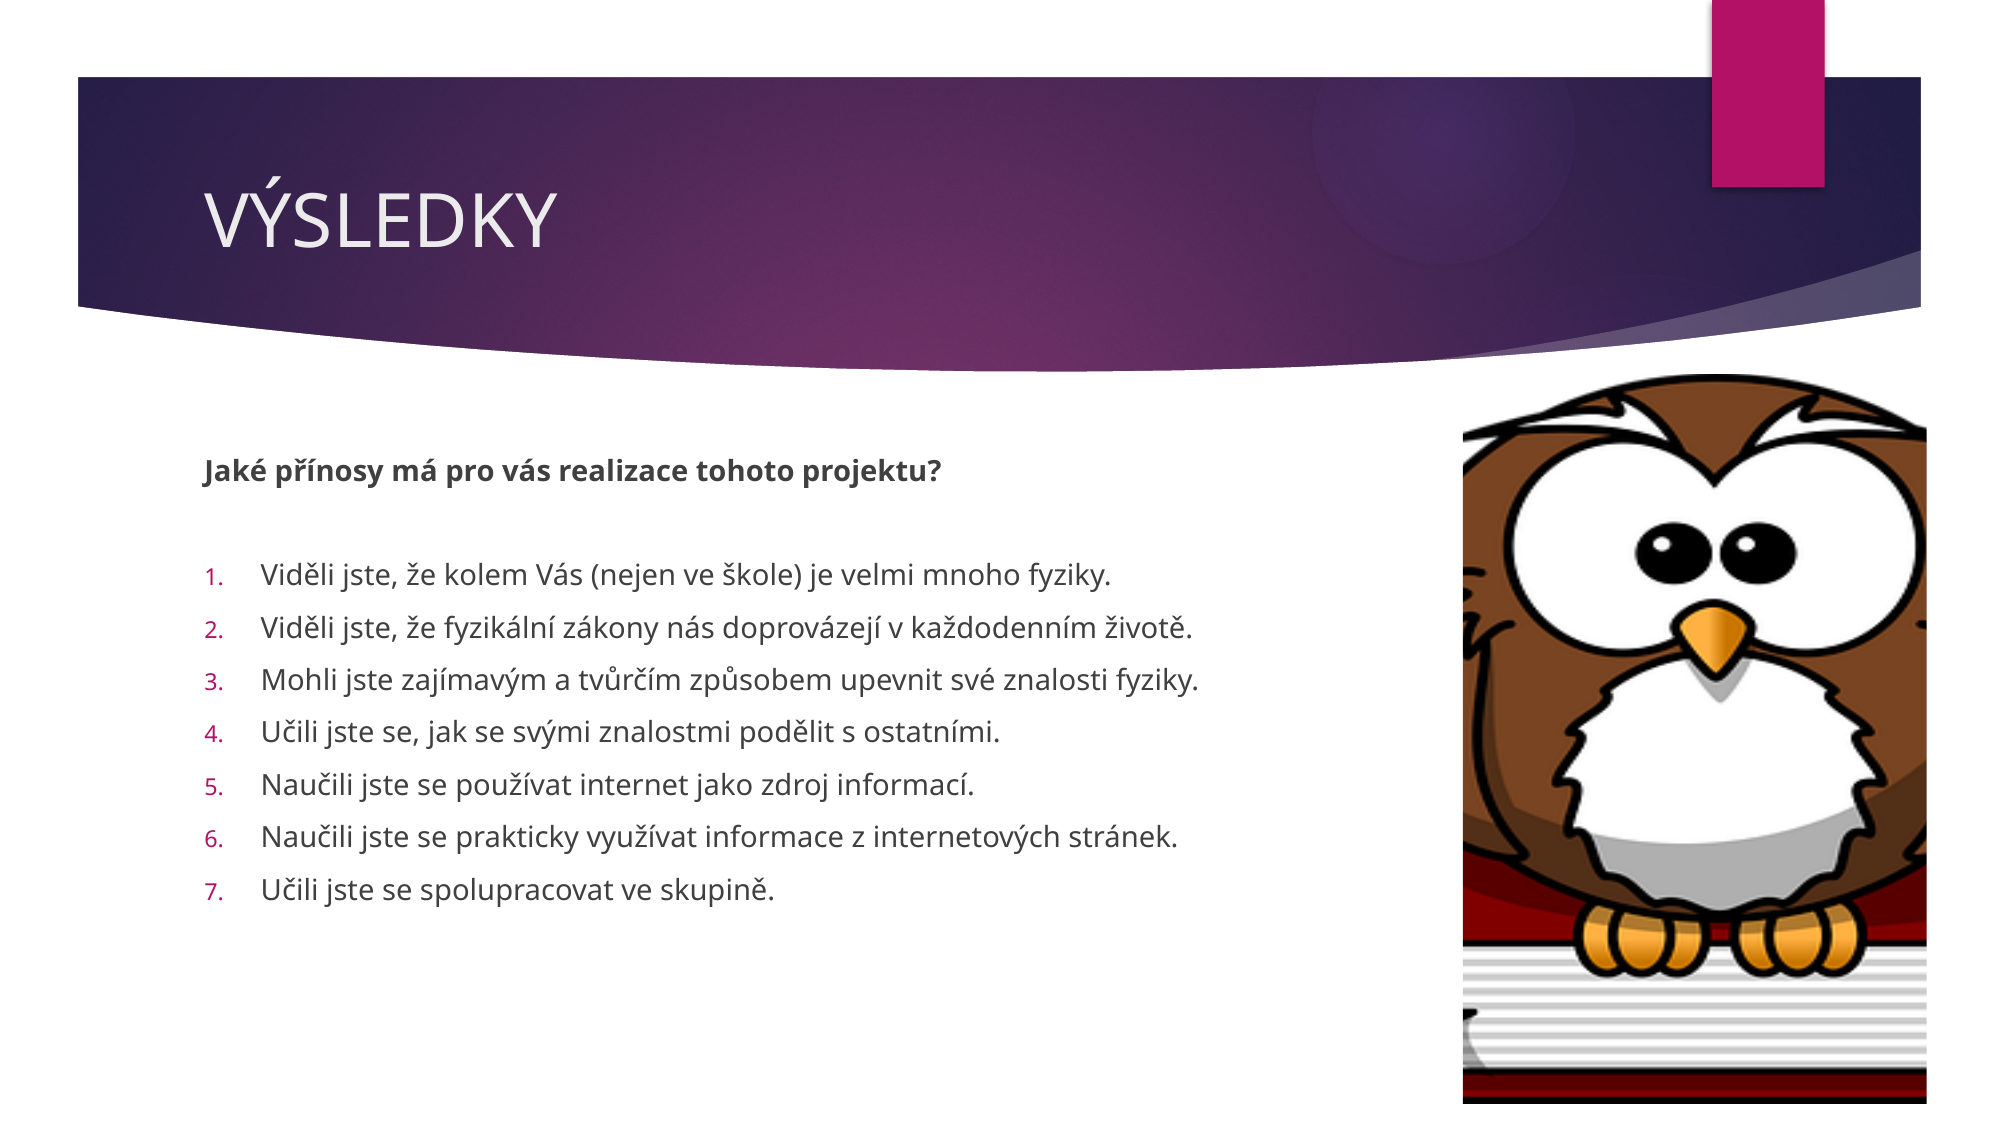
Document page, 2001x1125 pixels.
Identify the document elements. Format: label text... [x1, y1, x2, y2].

title VÝSLEDKY [189, 159, 1627, 276]
list Jaké přínosy má pro vás realizace tohoto projektu? Viděli jste, že kolem Vás (nejen ve škole) je velmi mnoho fyziky. Viděli jste, že fyzikální zákony nás doprovázejí v každodenním životě. Mohli jste zajímavým a tvůrčím způsobem upevnit své znalosti fyziky. Učili jste se, jak se svými znalostmi podělit s ostatními. Naučili jste se používat internet jako zdroj informací. Naučili jste se prakticky využívat informace z internetových stránek. Učili jste se spolupracovat ve skupině. [189, 427, 1239, 988]
picture [1462, 373, 1927, 1104]
